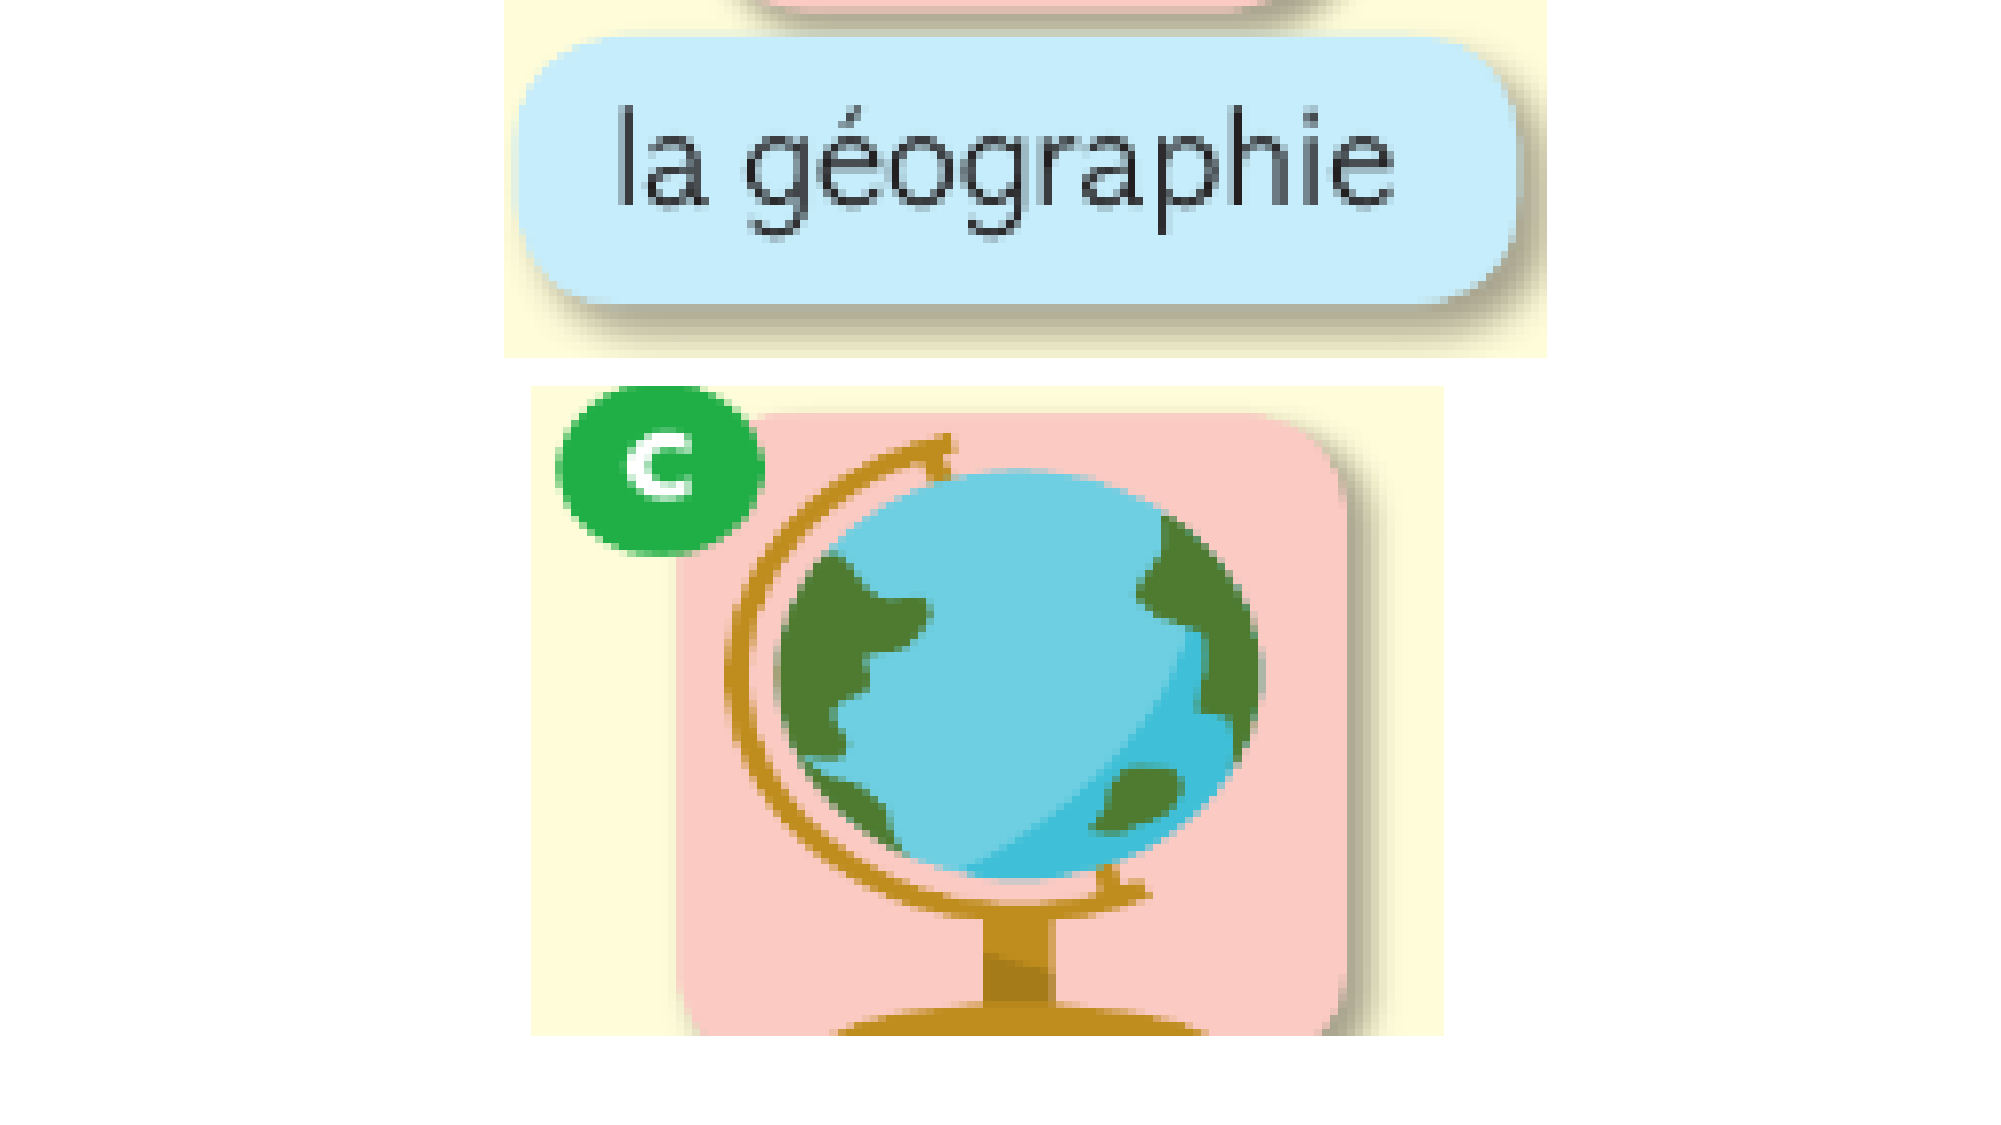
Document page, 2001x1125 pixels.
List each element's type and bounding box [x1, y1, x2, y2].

picture [531, 386, 1444, 1036]
picture [504, 0, 1547, 358]
